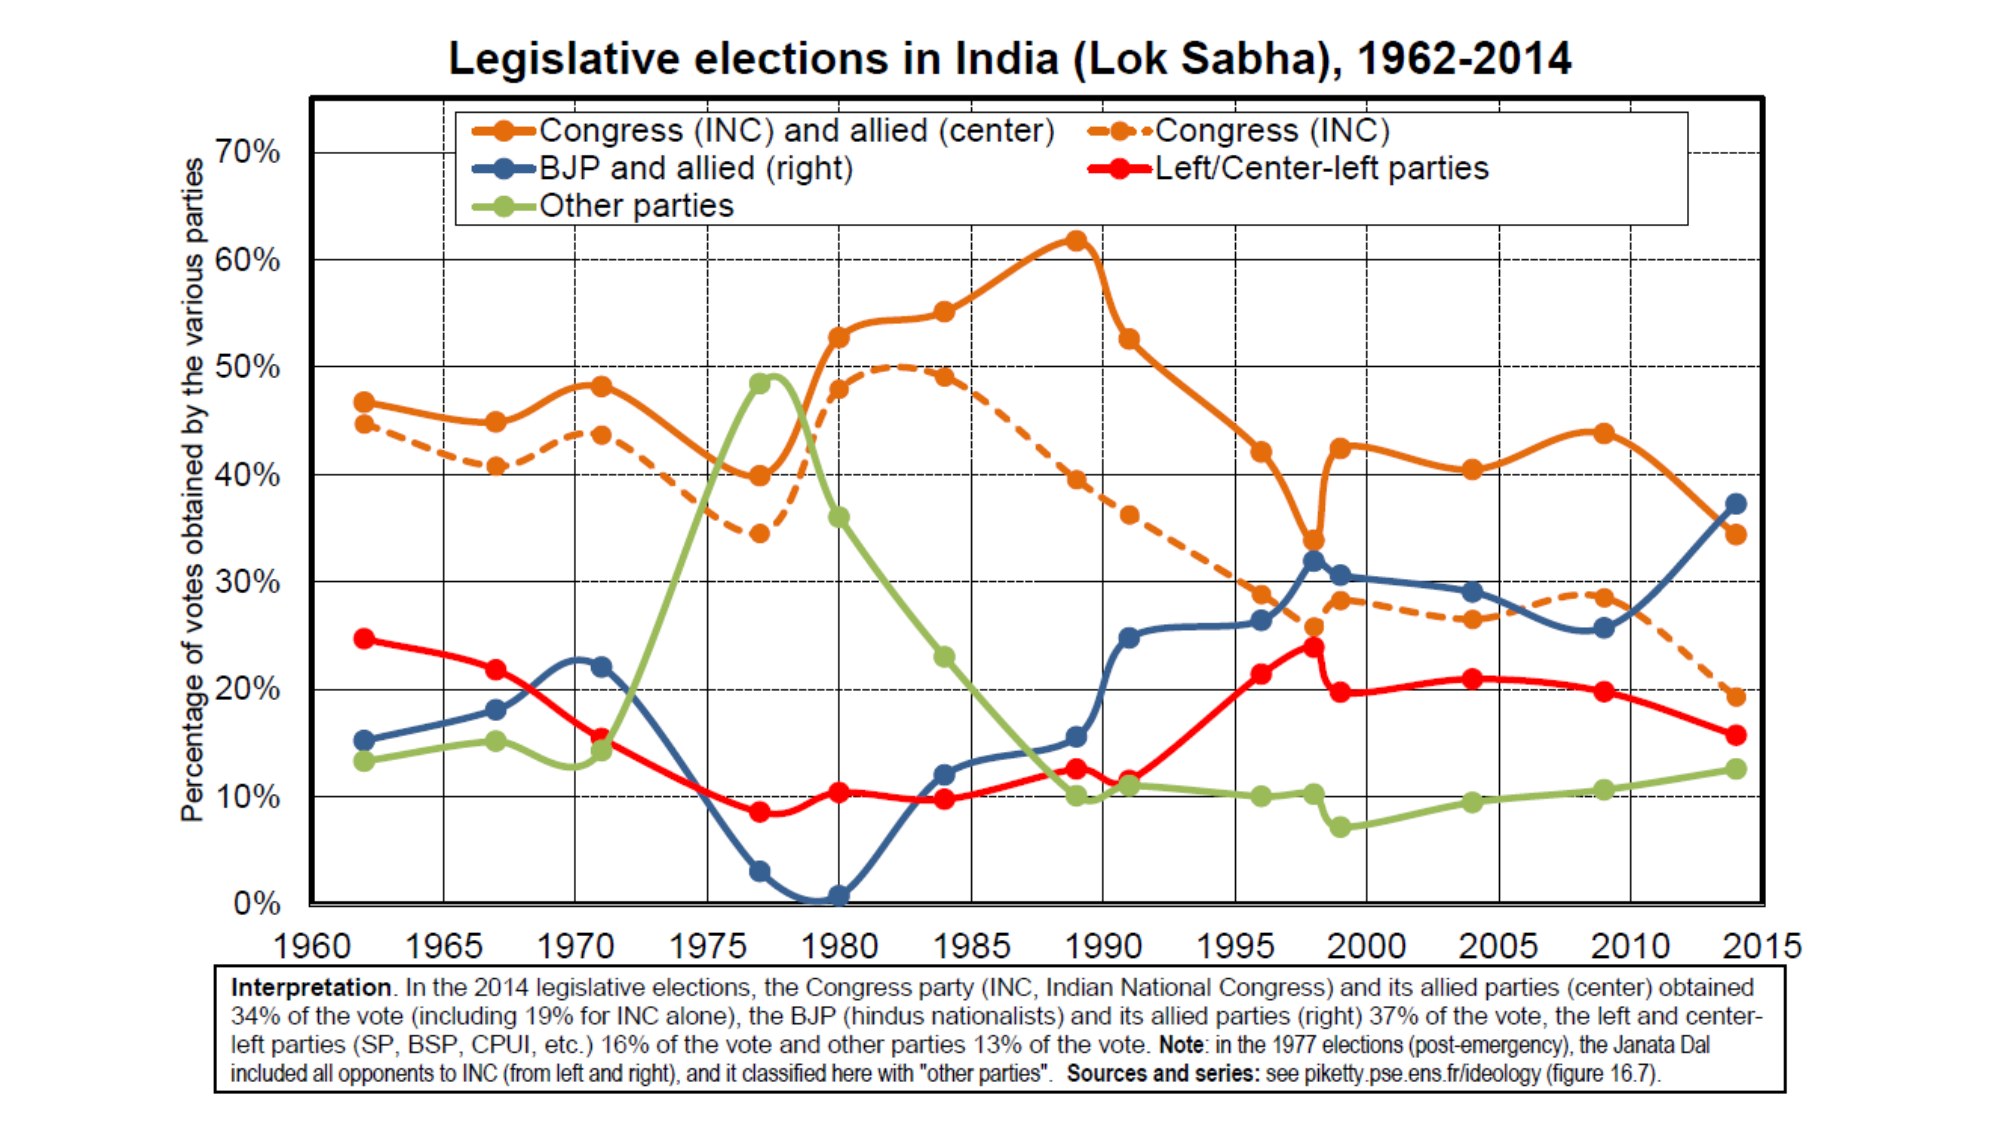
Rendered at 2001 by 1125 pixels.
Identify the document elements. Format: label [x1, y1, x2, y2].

picture [134, 0, 1866, 1125]
